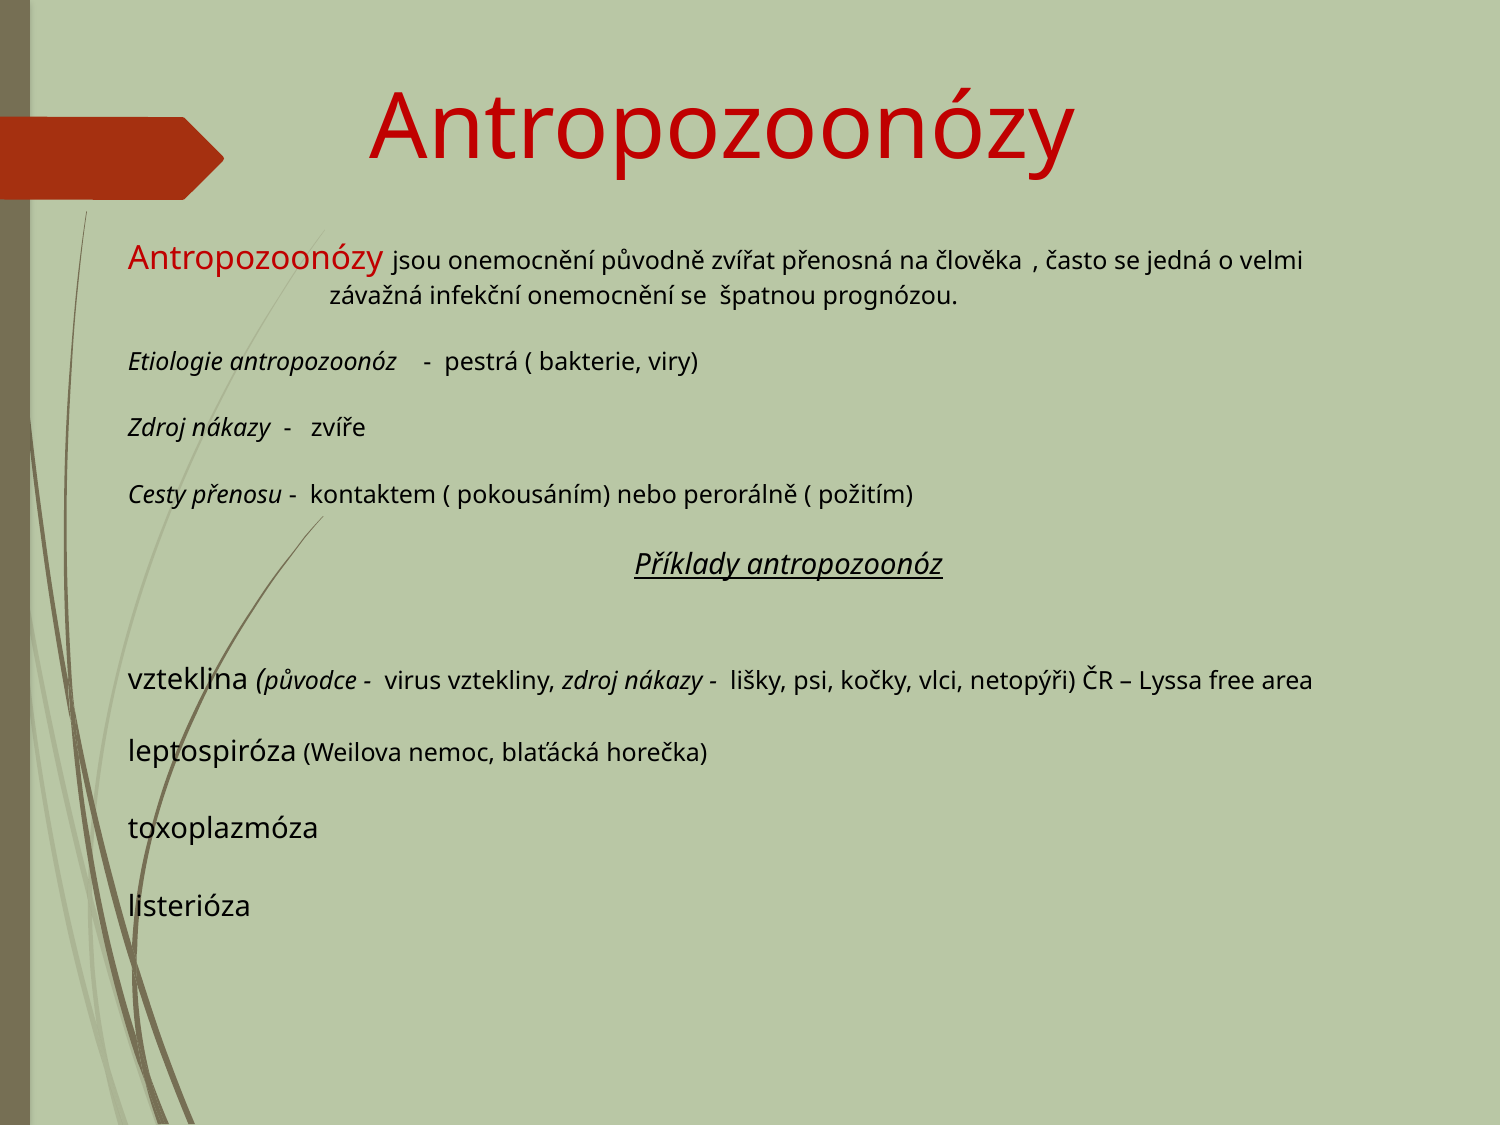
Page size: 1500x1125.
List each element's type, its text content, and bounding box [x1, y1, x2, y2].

text_box Antropozoonózy jsou onemocnění původně zvířat přenosná na člověka , často se jedná o velmi závažná infekční onemocnění se špatnou prognózou. Etiologie antropozoonóz - pestrá ( bakterie, viry) Zdroj nákazy - zvíře Cesty přenosu - kontaktem ( pokousáním) nebo perorálně ( požitím) Příklady antropozoonóz vzteklina (původce - virus vztekliny, zdroj nákazy - lišky, psi, kočky, vlci, netopýři) ČR – Lyssa free area leptospiróza (Weilova nemoc, blaťácká horečka) toxoplazmóza listerióza [112, 233, 1465, 1111]
text_box Antropozoonózy [37, 27, 1431, 184]
